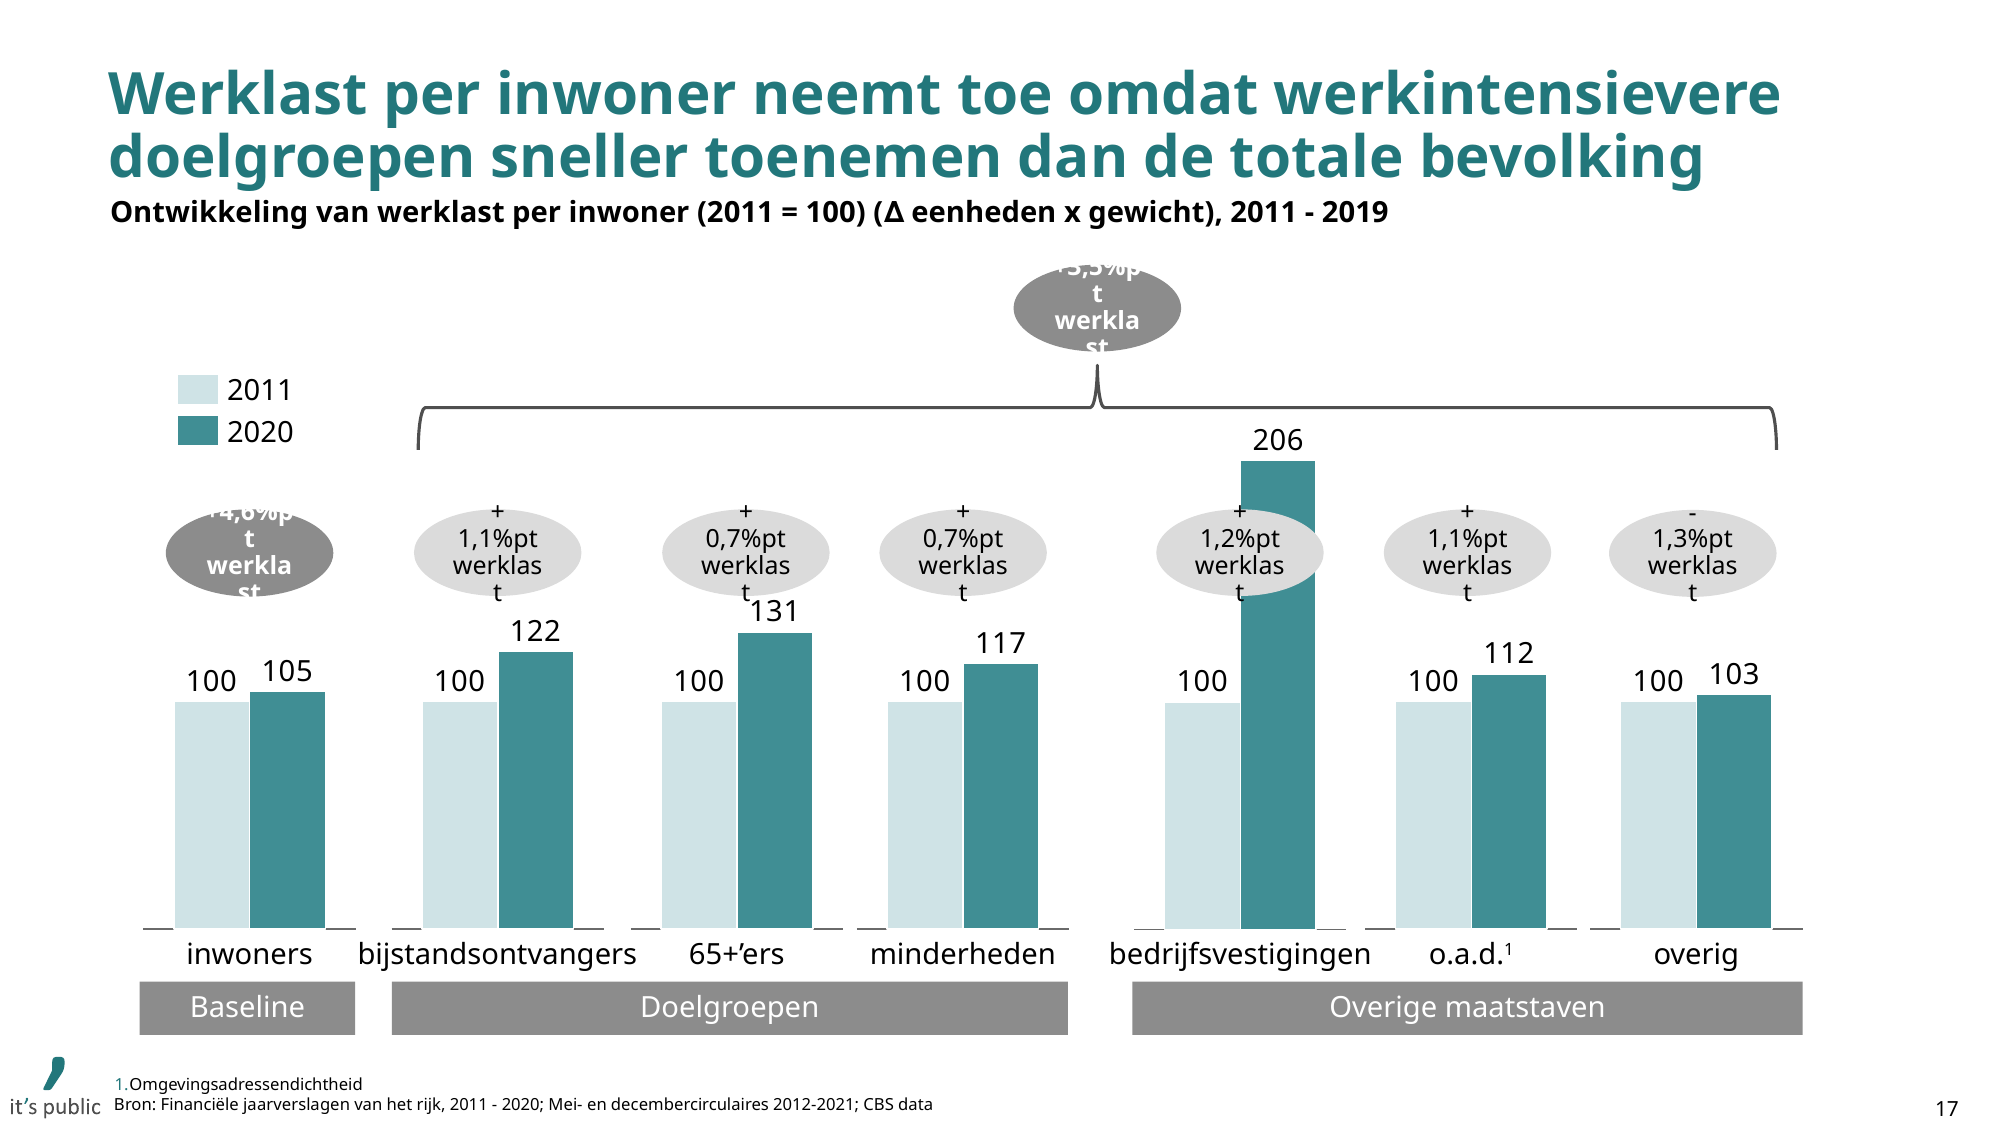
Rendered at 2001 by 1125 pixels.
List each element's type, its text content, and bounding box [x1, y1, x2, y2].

text_box 2020 [227, 417, 286, 447]
text_box 2011 [227, 375, 283, 408]
slide_number 17 [1892, 1096, 1971, 1124]
list Ontwikkeling van werklast per inwoner (2011 = 100) (∆ eenheden x gewicht), 2011 - 2019 [108, 197, 1892, 262]
text_box [417, 365, 1777, 447]
chart [80, 418, 1866, 944]
text_box Baseline [139, 981, 356, 1035]
text_box o.a.d.1 [1431, 944, 1512, 971]
text_box +3,5%pt werklast [1013, 264, 1182, 352]
title Werklast per inwoner neemt toe omdat werkintensievere doelgroepen sneller toenemen dan de totale bevolking [108, 63, 1892, 191]
text_box Doelgroepen [391, 981, 1068, 1035]
text_box minderheden [880, 944, 1046, 971]
text_box inwoners [193, 944, 306, 971]
text_box Bron: Financiële jaarverslagen van het rijk, 2011 - 2020; Mei- en decembercirculaires 2012-2021; CBS data [108, 1089, 1892, 1125]
list Omgevingsadressendichtheid [108, 1074, 1892, 1089]
text_box 65+’ers [693, 944, 781, 971]
text_box bijstandsontvangers [374, 944, 621, 971]
text_box [177, 373, 219, 405]
text_box bedrijfsvestigingen [1124, 944, 1357, 971]
text_box overig [1657, 944, 1736, 971]
text_box Overige maatstaven [1132, 981, 1803, 1035]
text_box [177, 415, 219, 447]
